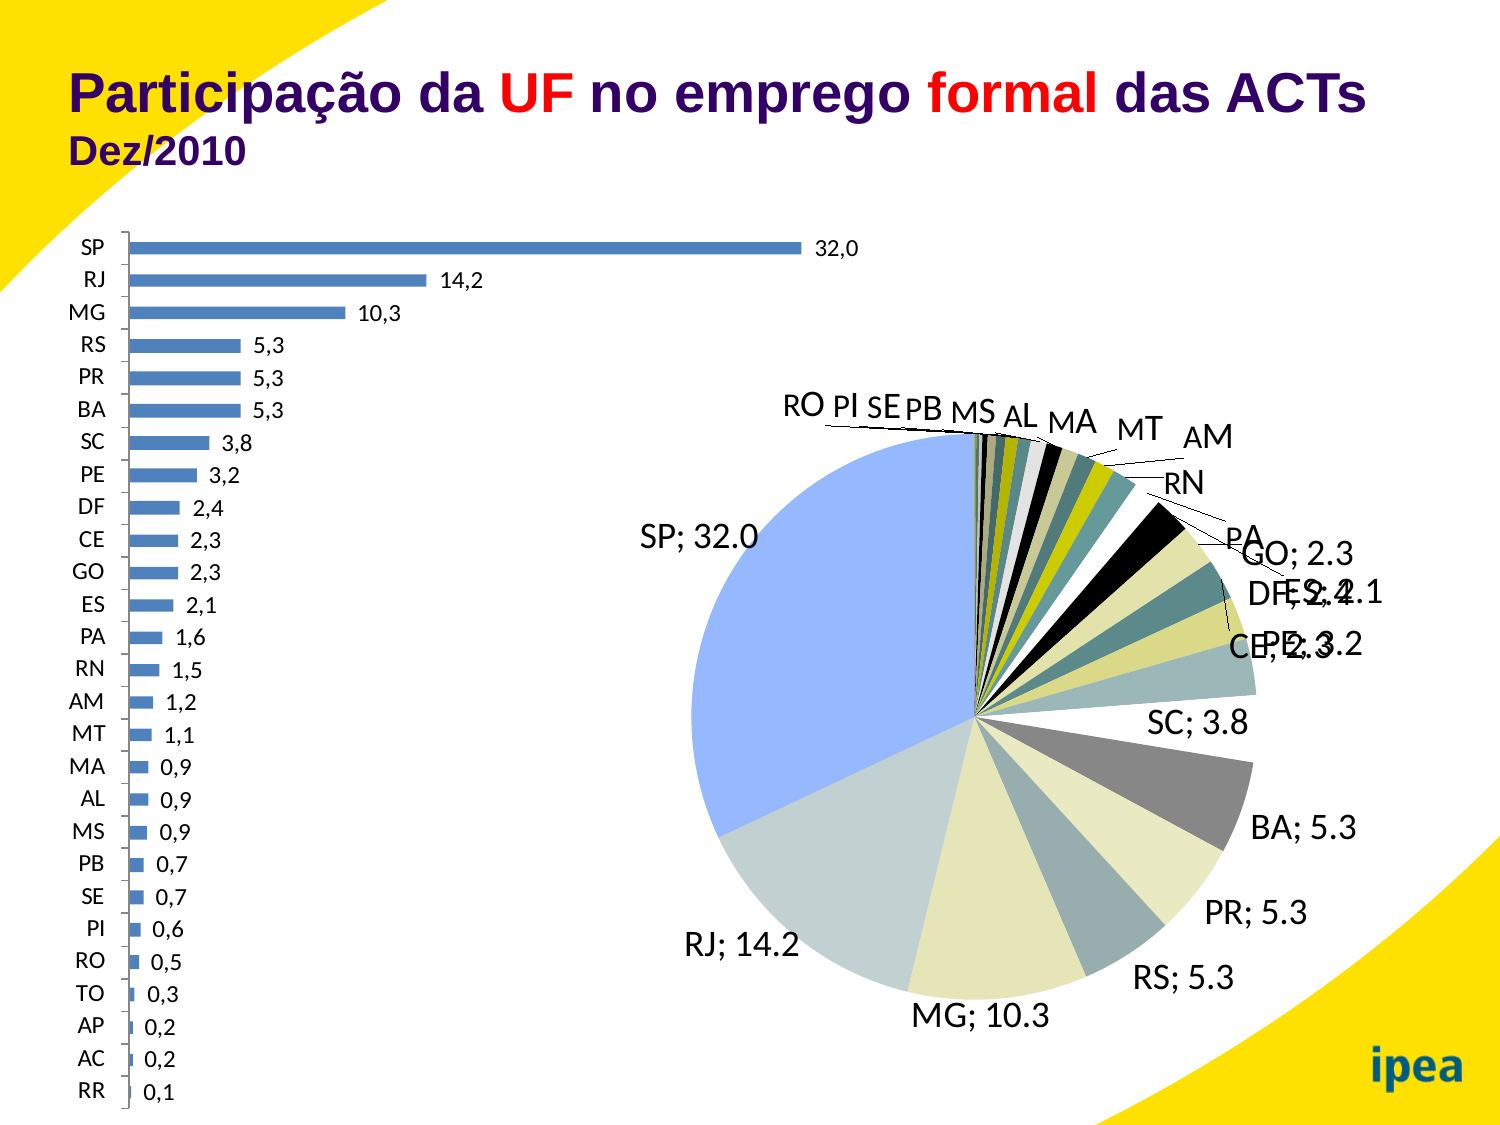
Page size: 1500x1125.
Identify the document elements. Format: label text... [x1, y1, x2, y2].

picture [52, 207, 888, 1125]
chart [531, 302, 1500, 1125]
title Participação da UF no emprego formal das ACTs Dez/2010 [52, 18, 1424, 232]
